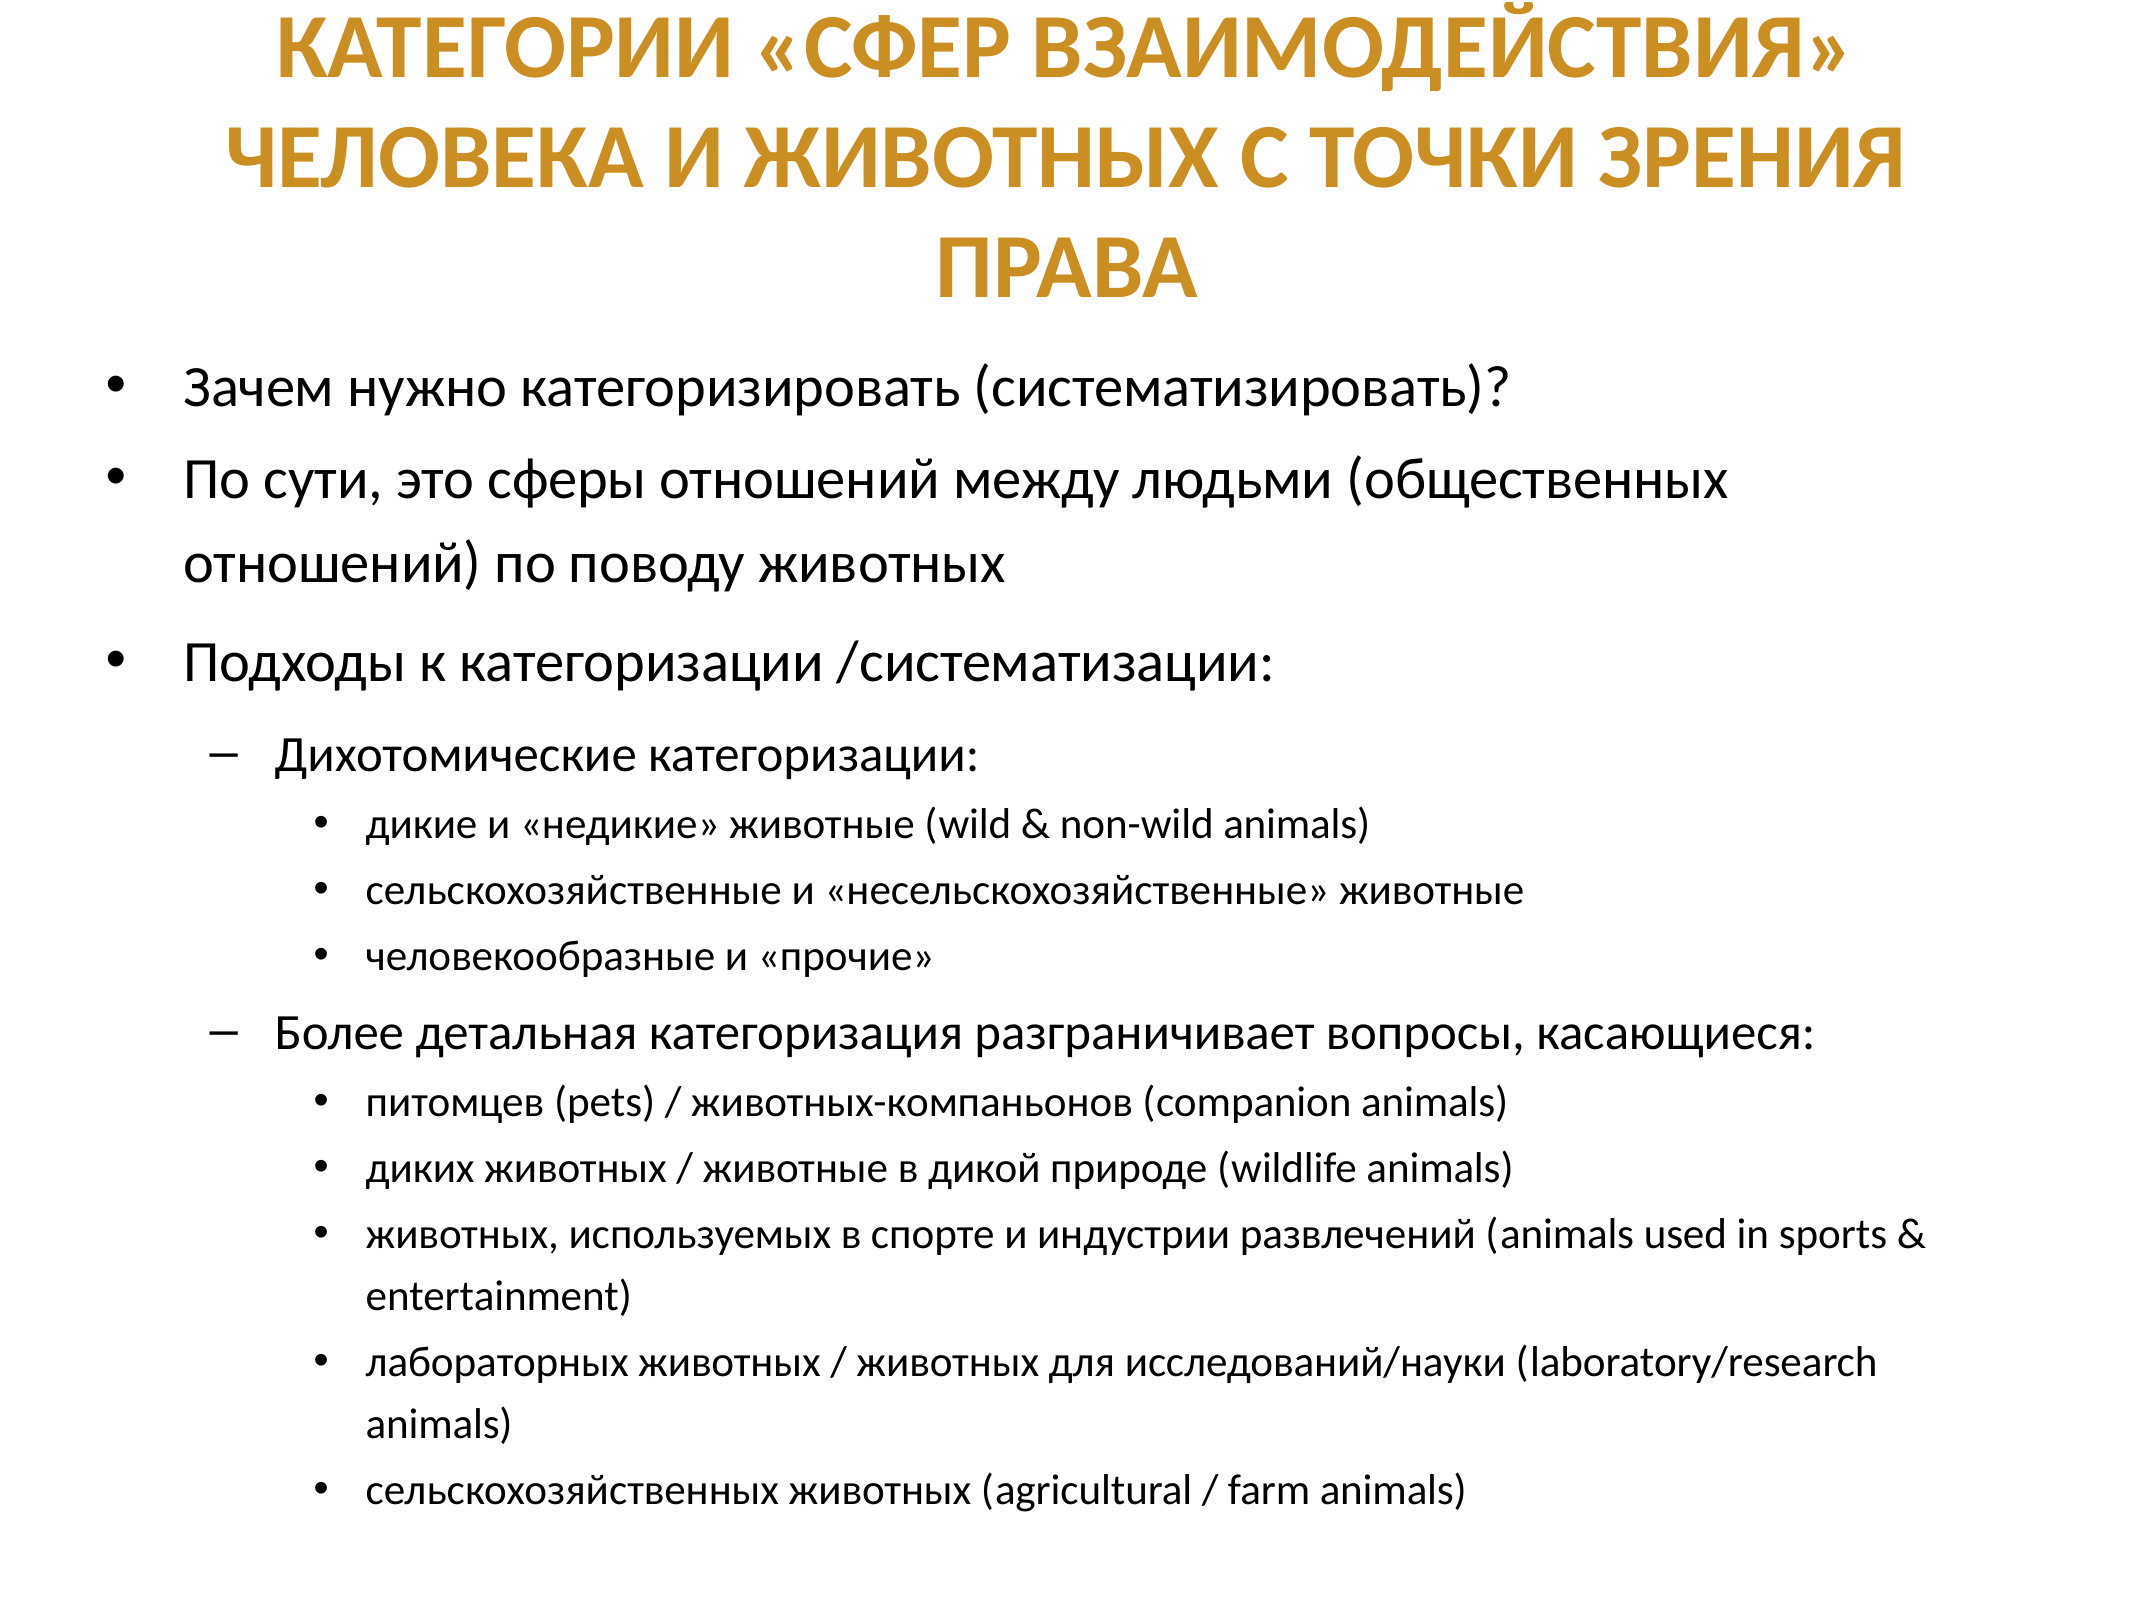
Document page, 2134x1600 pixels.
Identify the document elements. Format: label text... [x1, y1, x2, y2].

title Категории «сфер взаимодействия» человека и животных с точки зрения права [146, 44, 1987, 258]
list Зачем нужно категоризировать (систематизировать)? По сути, это сферы отношений между людьми (общественных отношений) по поводу животных Подходы к категоризации /систематизации: Дихотомические категоризации: дикие и «недикие» животные (wild & non-wild animals) сельскохозяйственные и «несельскохозяйственные» животные человекообразные и «прочие» Более детальная категоризация разграничивает вопросы, касающиеся: питомцев (pets) / животных-компаньонов (companion animals) диких животных / животные в дикой природе (wildlife animals) животных, используемых в спорте и индустрии развлечений (animals used in sports & entertainment) лабораторных животных / животных для исследований/науки (laboratory/research animals) сельскохозяйственных животных (agricultural / farm animals) [84, 323, 2056, 1540]
